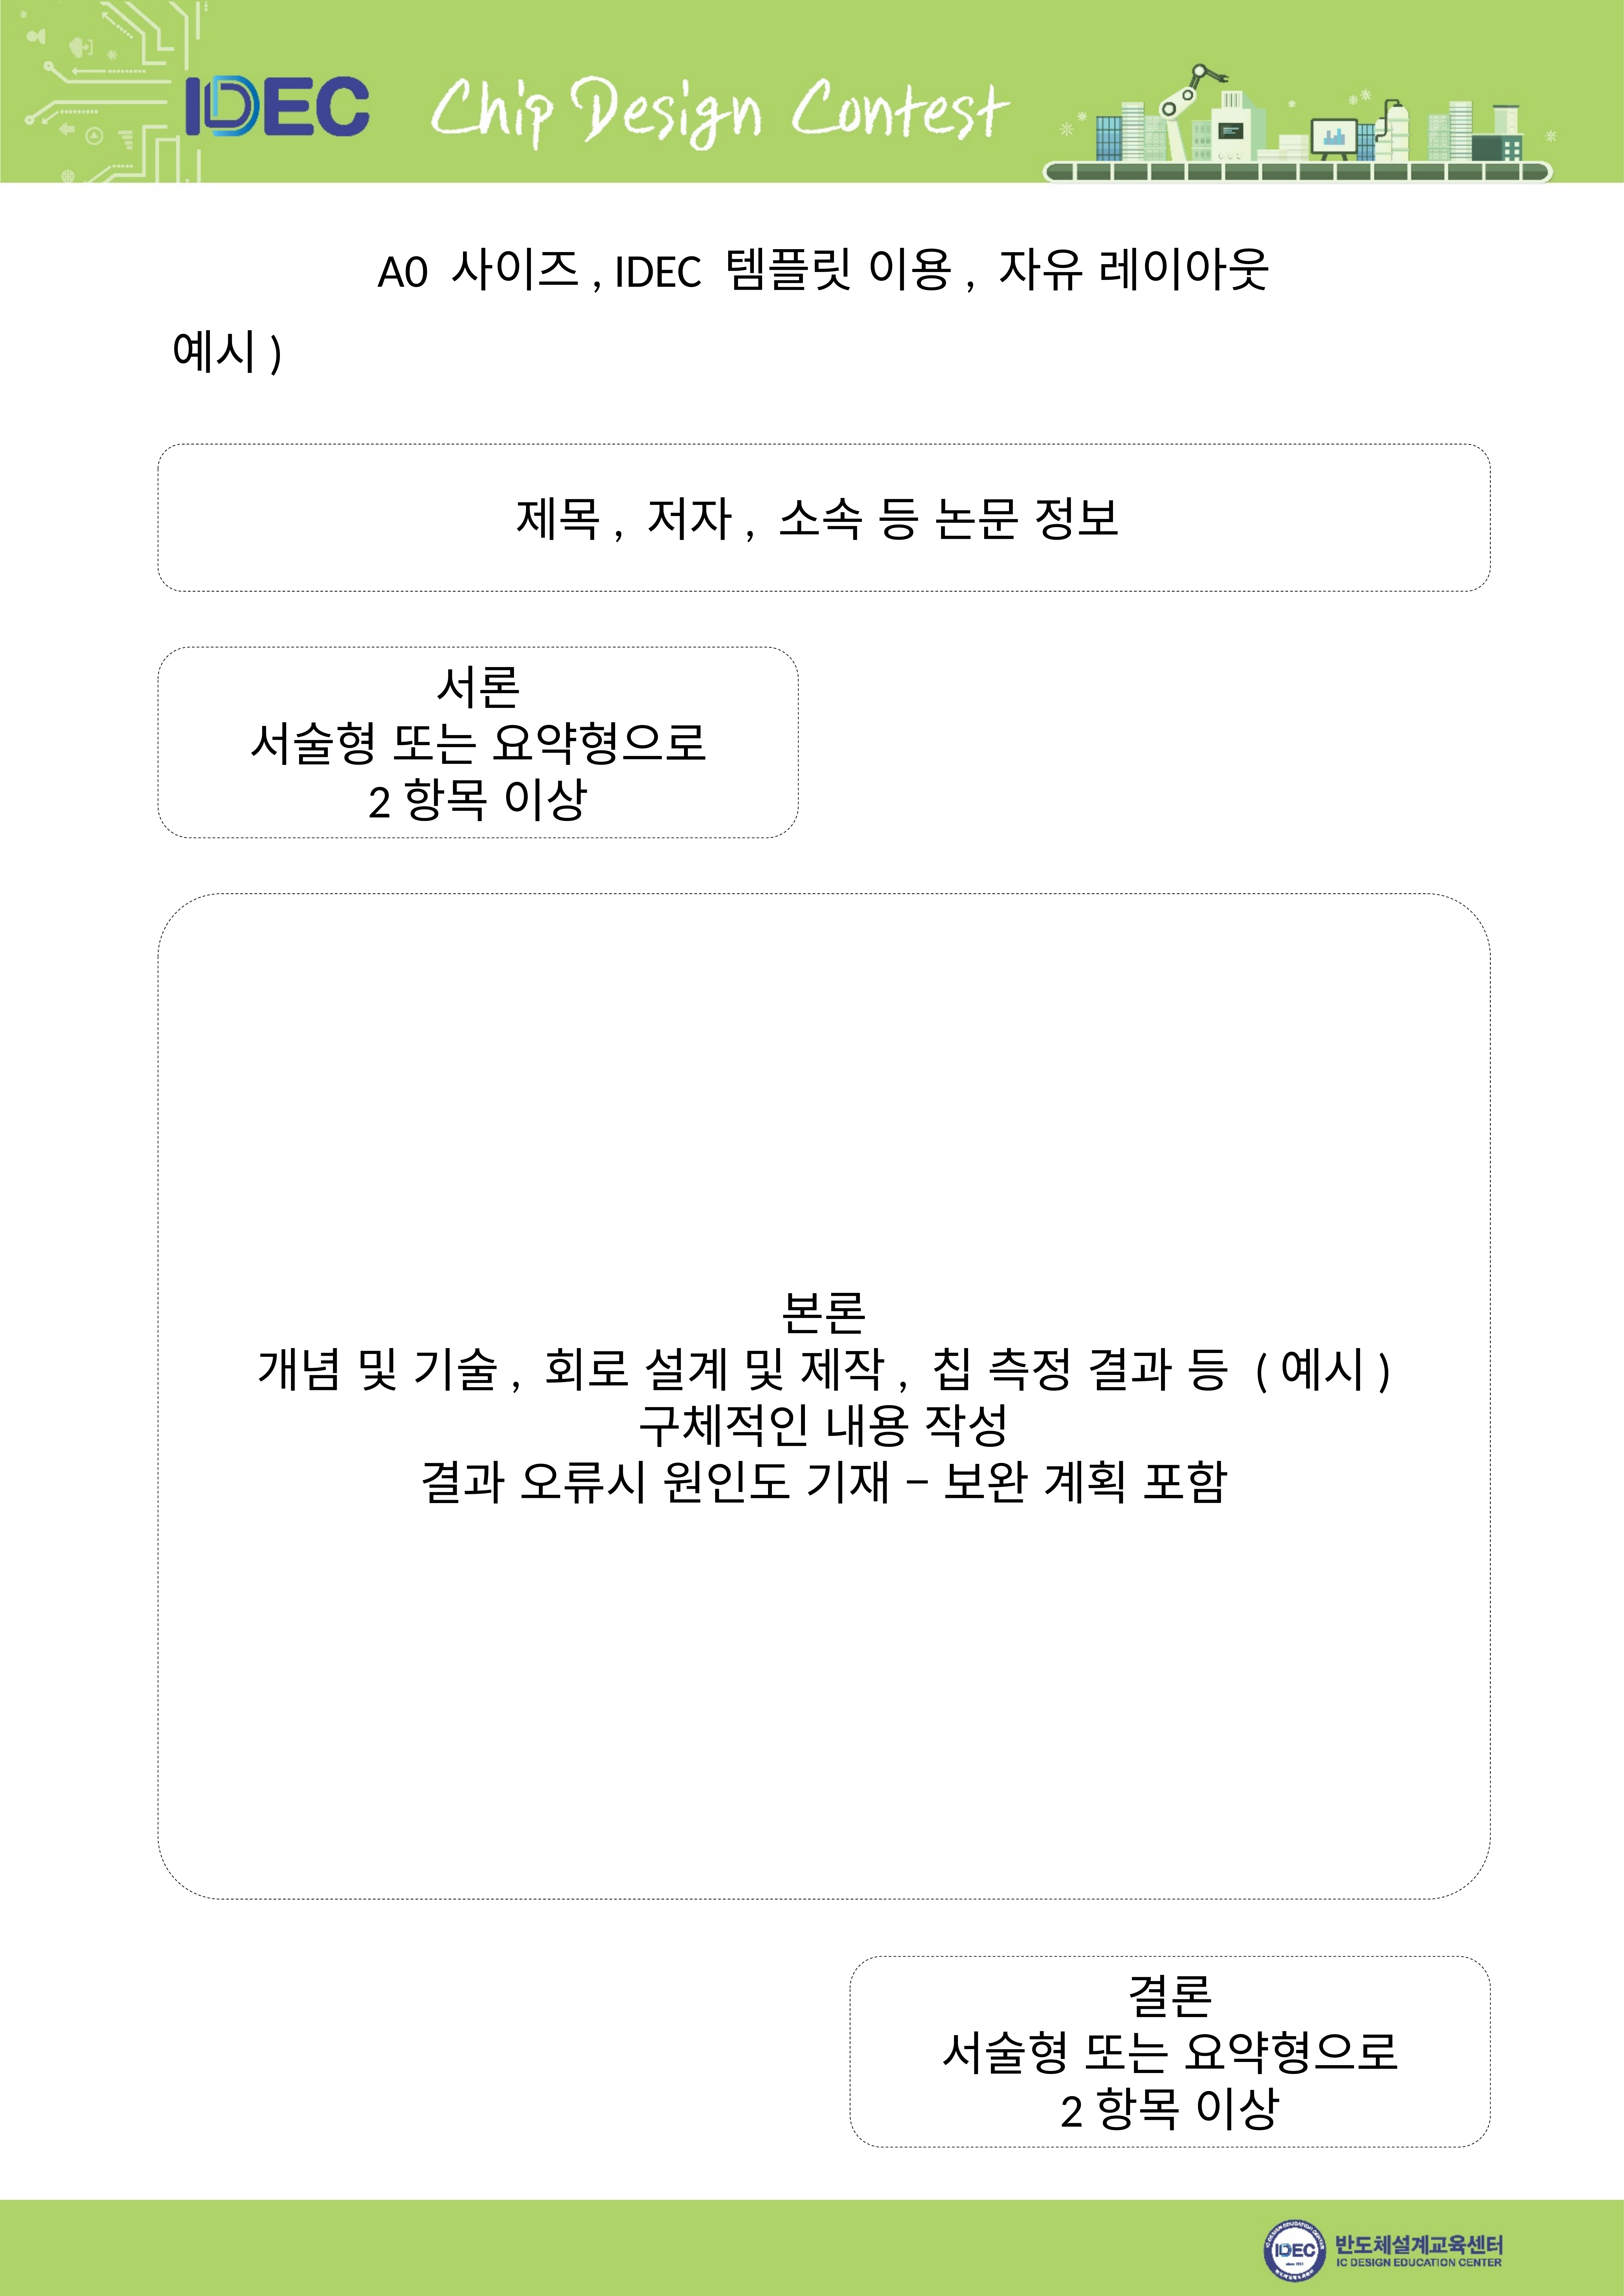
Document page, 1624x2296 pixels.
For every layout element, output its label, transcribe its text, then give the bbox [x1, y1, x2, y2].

text_box 결론 서술형 또는 요약형으로 2항목 이상 [849, 1956, 1491, 2148]
text_box 제목, 저자, 소속 등 논문 정보 [158, 444, 1491, 592]
text_box 본론 개념 및 기술, 회로 설계 및 제작, 칩 측정 결과 등 (예시) 구체적인 내용 작성 결과 오류시 원인도 기재 – 보완 계획 포함 [158, 893, 1491, 1900]
picture [0, 0, 1624, 2296]
text_box A0 사이즈, IDEC 템플릿 이용, 자유 레이아웃 예시) [158, 221, 1491, 398]
text_box 서론 서술형 또는 요약형으로 2항목 이상 [158, 647, 799, 838]
